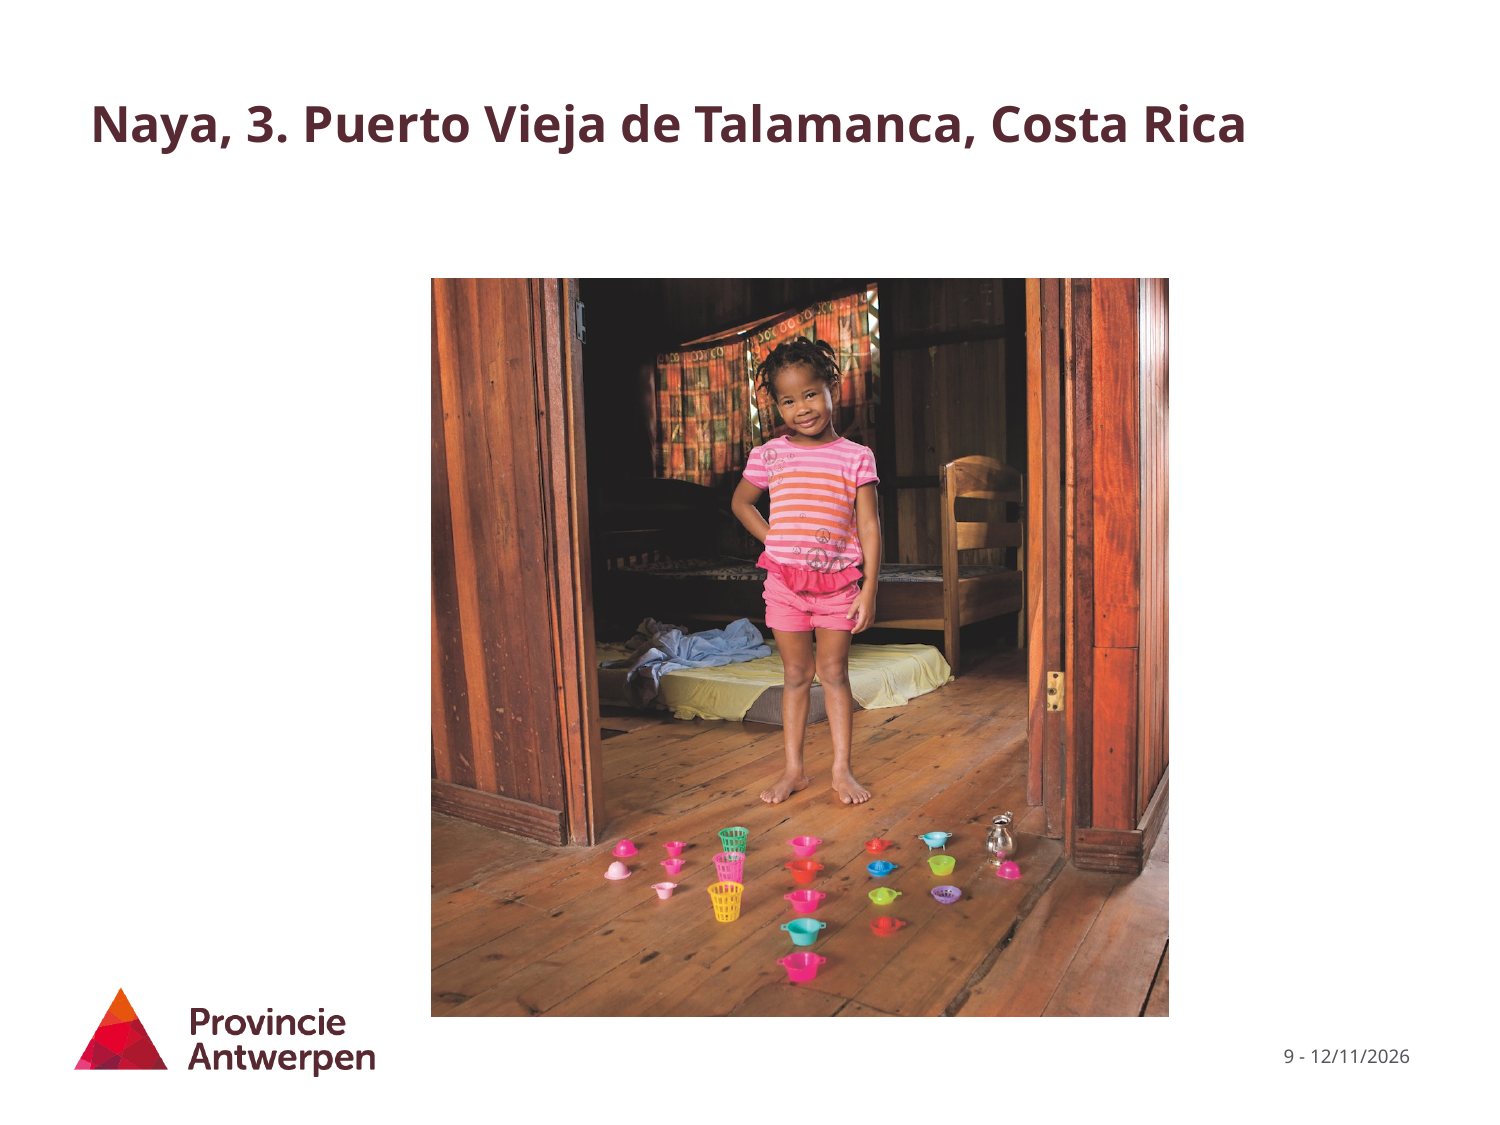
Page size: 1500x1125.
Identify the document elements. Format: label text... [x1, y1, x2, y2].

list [430, 278, 1169, 1017]
picture [73, 987, 375, 1077]
title Naya, 3. Puerto Vieja de Talamanca, Costa Rica [74, 74, 1426, 171]
